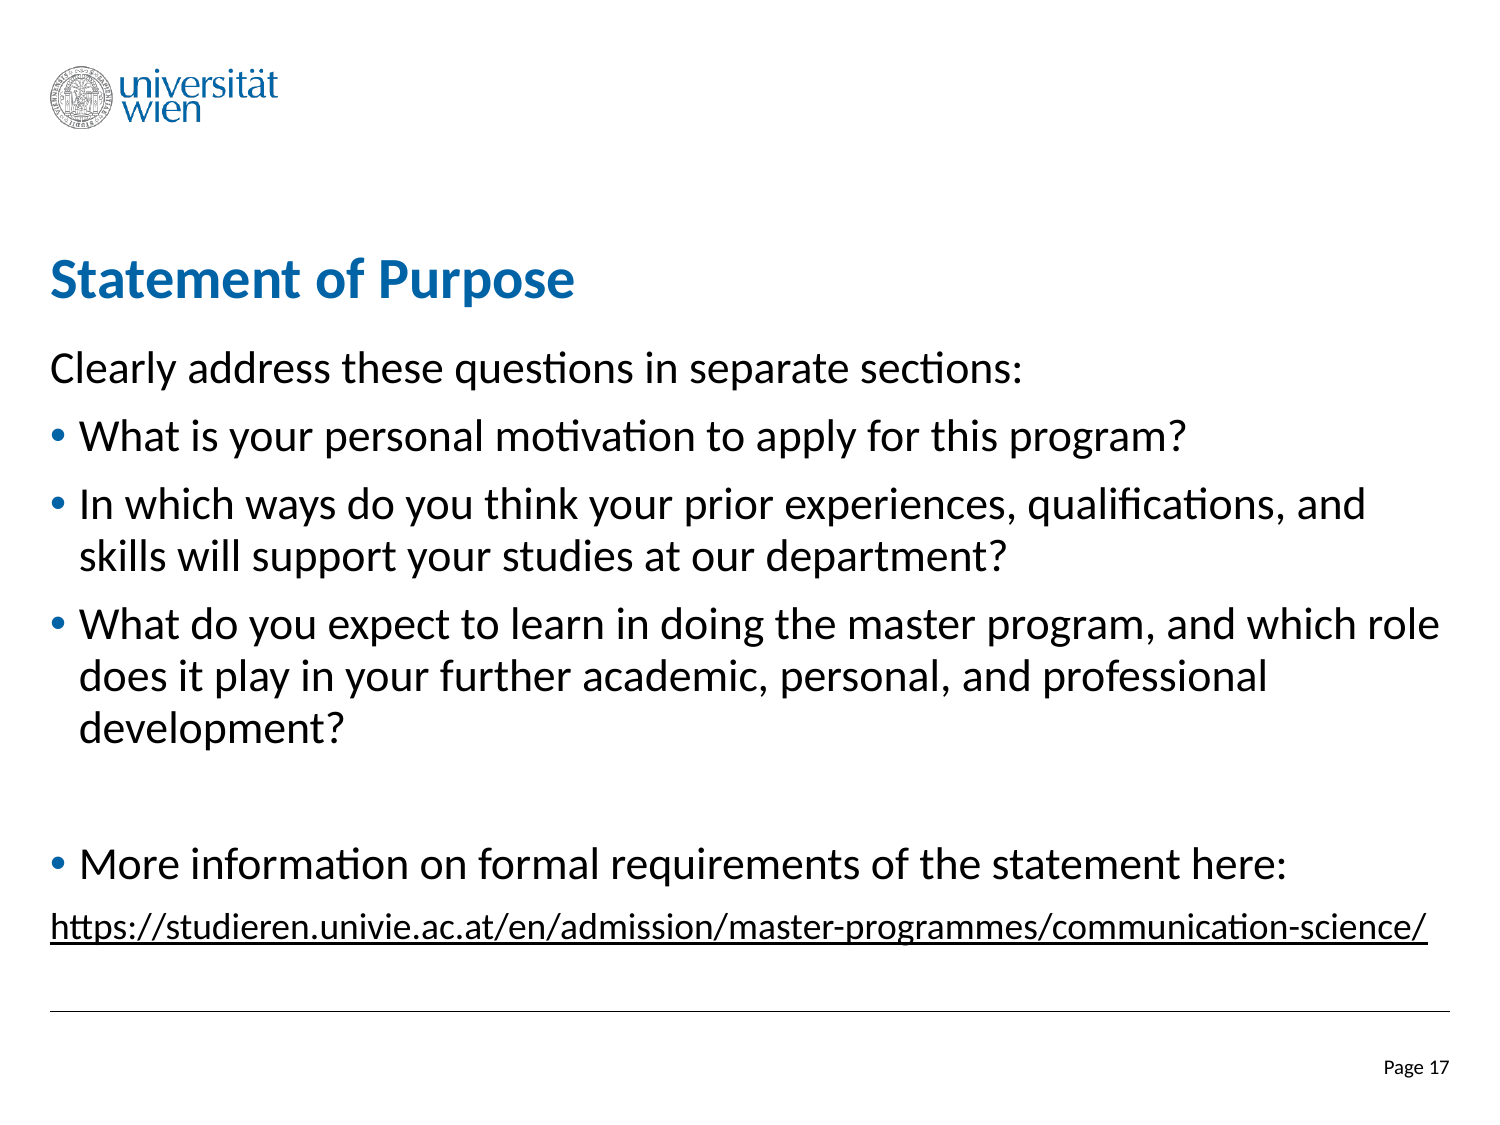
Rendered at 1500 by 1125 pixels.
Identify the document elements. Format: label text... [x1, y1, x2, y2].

list Clearly address these questions in separate sections: What is your personal motivation to apply for this program? In which ways do you think your prior experiences, qualifications, and skills will support your studies at our department? What do you expect to learn in doing the master program, and which role does it play in your further academic, personal, and professional development? More information on formal requirements of the statement here: https://studieren.univie.ac.at/en/admission/master-programmes/communication-science/ [50, 341, 1450, 1006]
slide_number Page 17 [1313, 1053, 1450, 1114]
title Statement of Purpose [50, 183, 1450, 312]
picture [50, 66, 278, 129]
